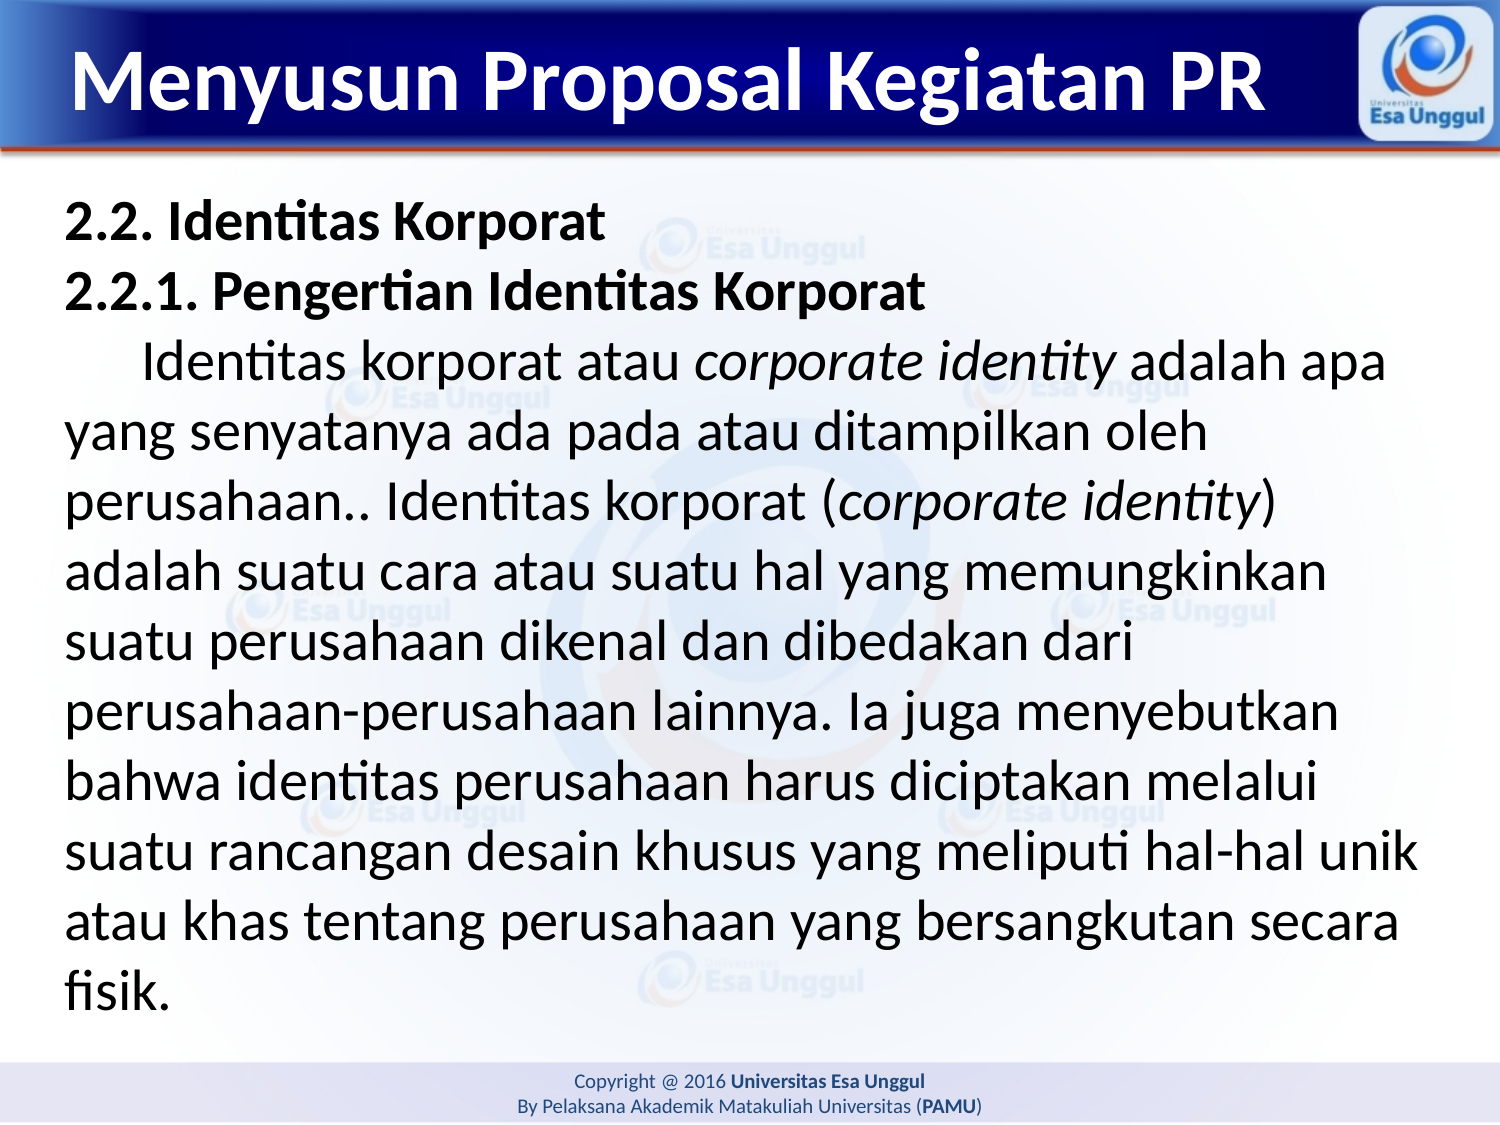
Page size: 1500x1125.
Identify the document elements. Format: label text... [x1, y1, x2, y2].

title Menyusun Proposal Kegiatan PR [24, 0, 1313, 150]
text_box 2.2. Identitas Korporat 2.2.1. Pengertian Identitas Korporat Identitas korporat atau corporate identity adalah apa yang senyatanya ada pada atau ditampilkan oleh perusahaan.. Identitas korporat (corporate identity) adalah suatu cara atau suatu hal yang memungkinkan suatu perusahaan dikenal dan dibedakan dari perusahaan-perusahaan lainnya. Ia juga menyebutkan bahwa identitas perusahaan harus diciptakan melalui suatu rancangan desain khusus yang meliputi hal-hal unik atau khas tentang perusahaan yang bersangkutan secara fisik. [50, 174, 1450, 1050]
picture [0, 0, 1500, 1125]
